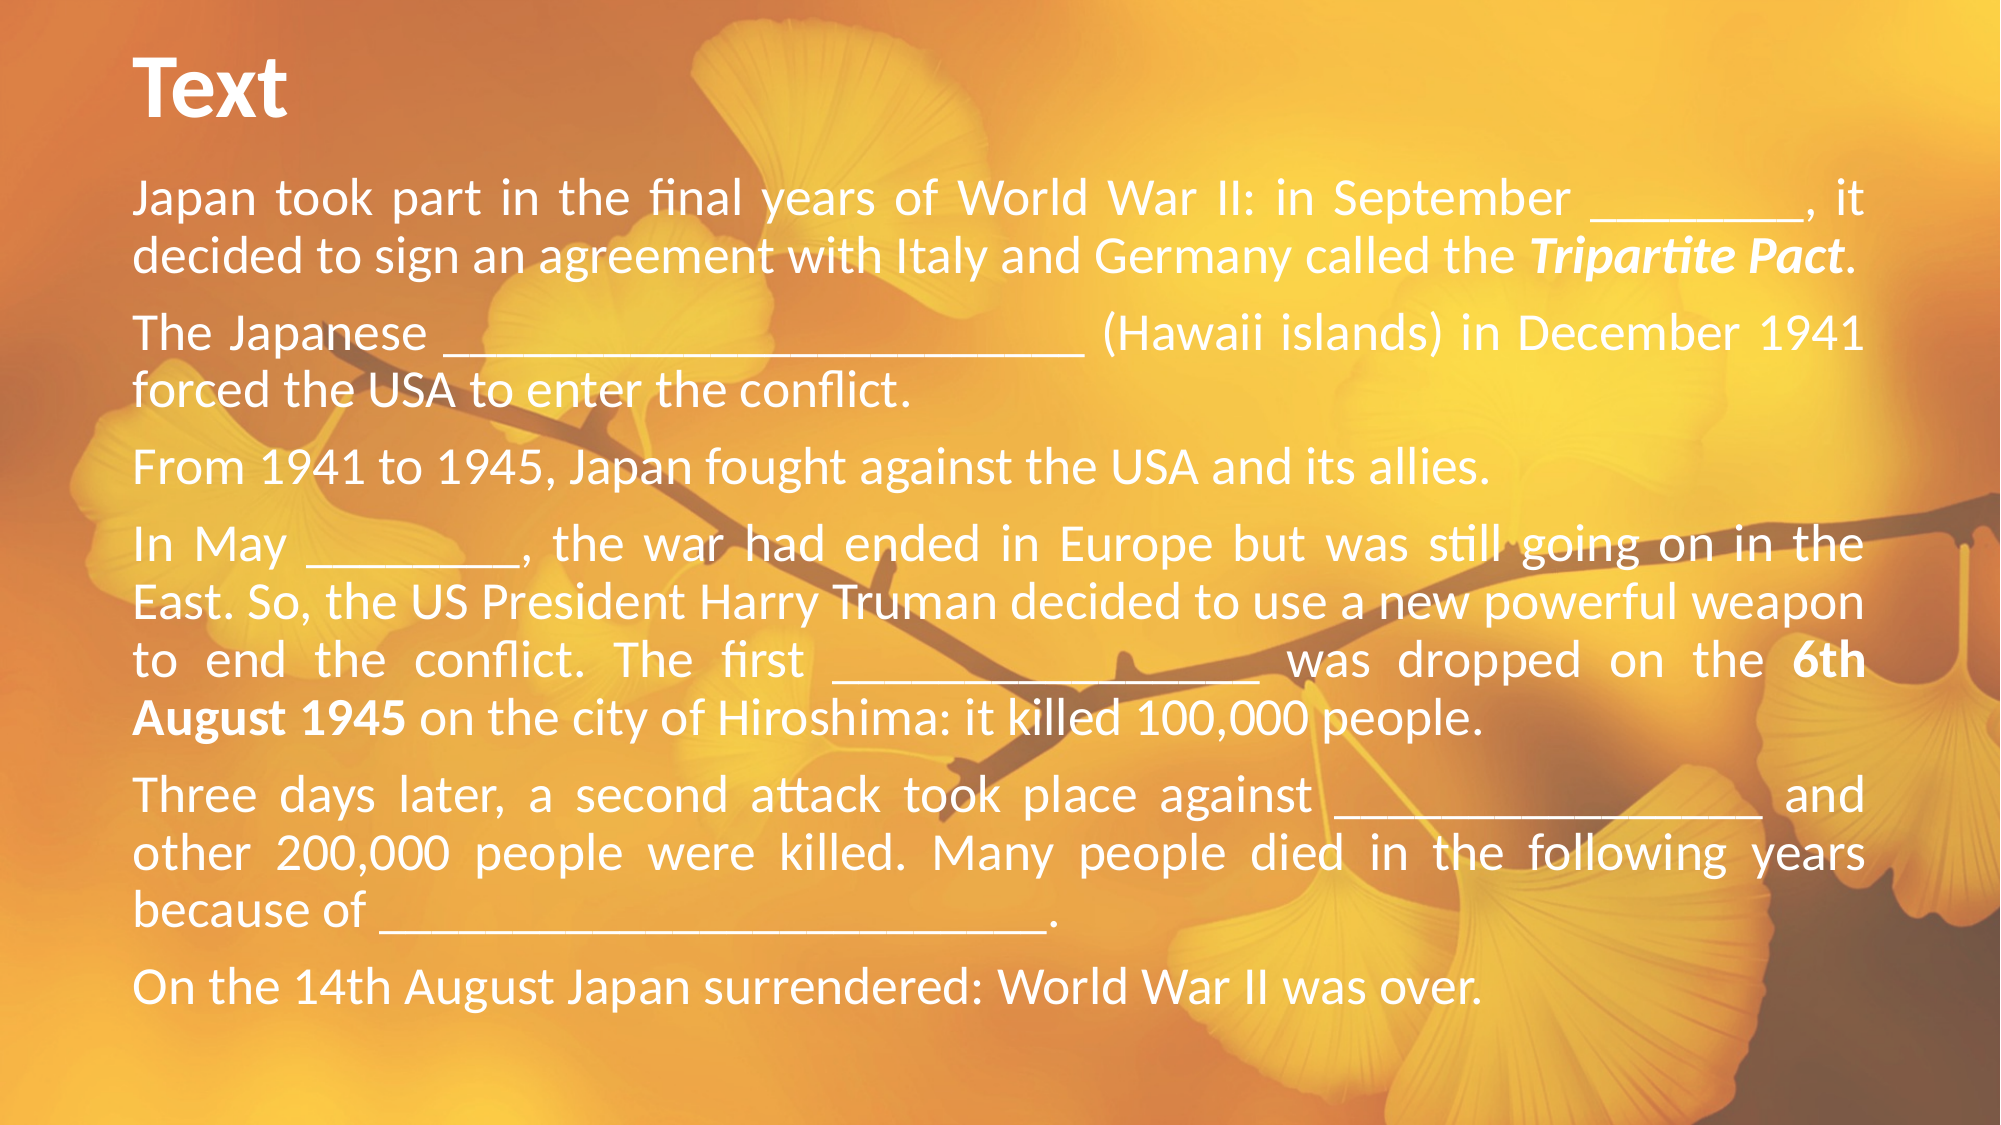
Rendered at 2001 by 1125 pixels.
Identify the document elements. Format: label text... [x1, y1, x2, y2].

list Japan took part in the final years of World War II: in September ________, it decided to sign an agreement with Italy and Germany called the Tripartite Pact. The Japanese ________________________ (Hawaii islands) in December 1941 forced the USA to enter the conflict. From 1941 to 1945, Japan fought against the USA and its allies. In May ________, the war had ended in Europe but was still going on in the East. So, the US President Harry Truman decided to use a new powerful weapon to end the conflict. The first ________________ was dropped on the 6th August 1945 on the city of Hiroshima: it killed 100,000 people. Three days later, a second attack took place against ________________ and other 200,000 people were killed. Many people died in the following years because of _________________________. On the 14th August Japan surrendered: World War II was over. [117, 161, 1882, 1087]
text_box Text [117, 18, 306, 144]
